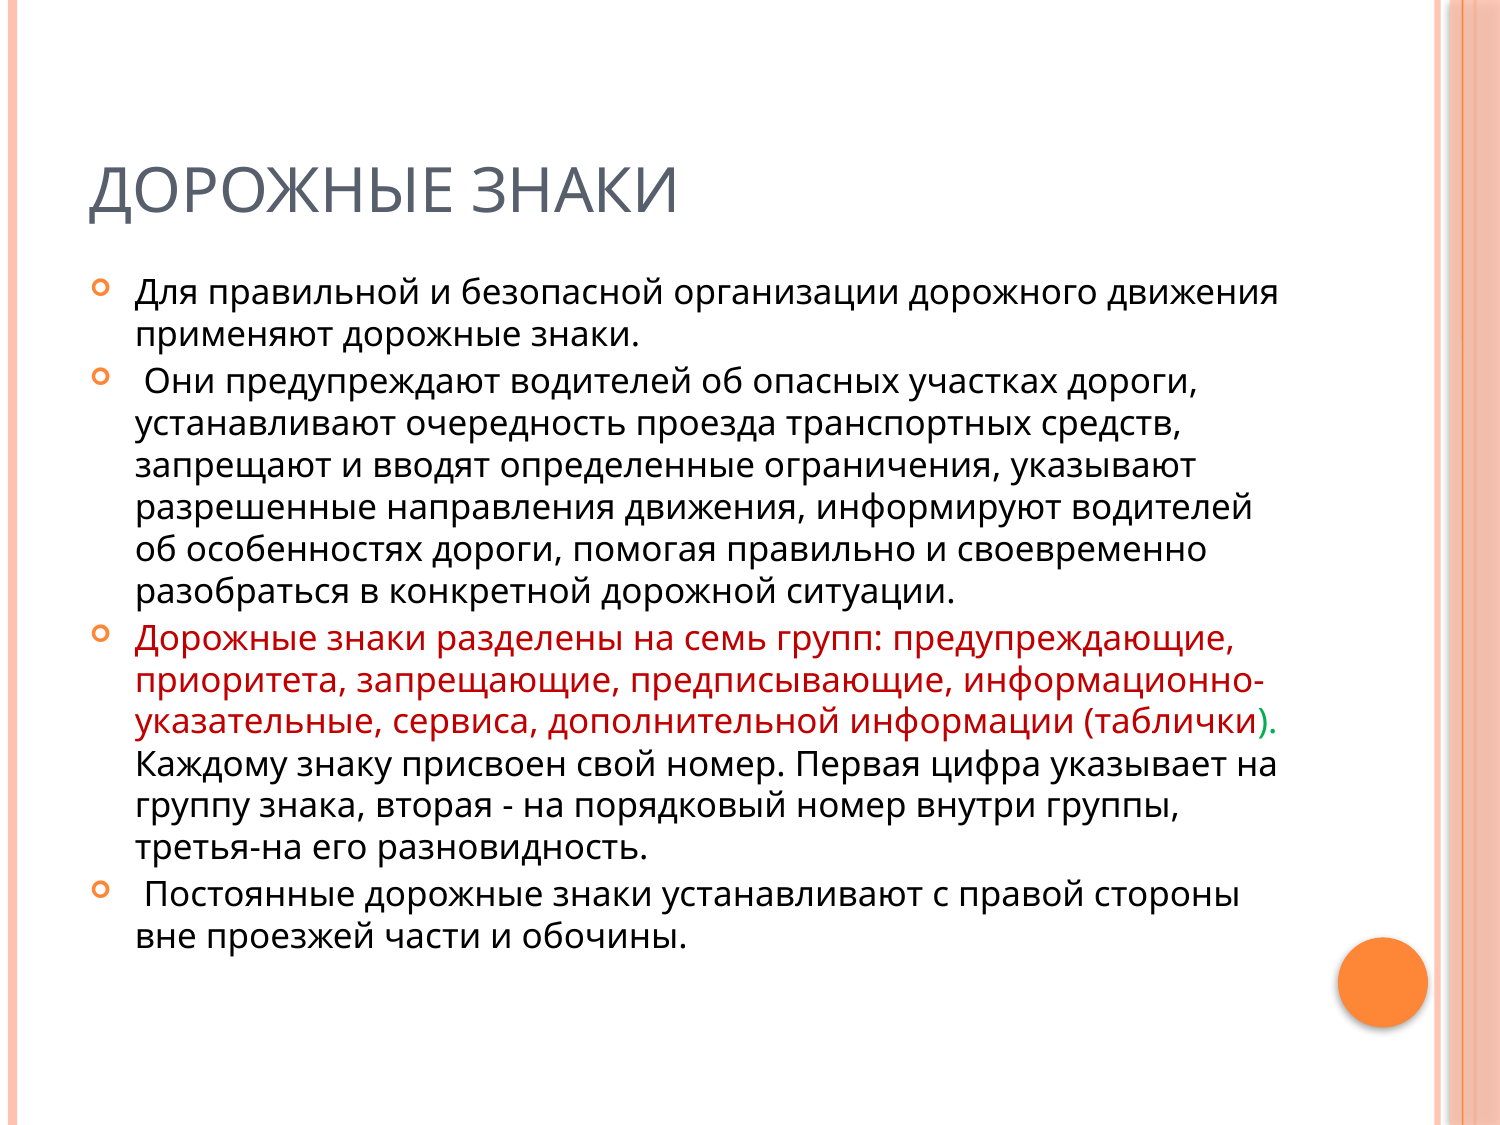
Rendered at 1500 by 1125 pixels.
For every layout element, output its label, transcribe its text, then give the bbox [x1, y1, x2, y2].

title Дорожные знаки [75, 45, 1300, 233]
list Для правильной и безопасной организации дорожного движения применяют дорожные знаки. Они предупреждают водителей об опасных участках дороги, устанавливают очередность проезда транспортных средств, запрещают и вводят определенные ограничения, указывают разрешенные направления движения, информируют водителей об особенностях дороги, помогая правильно и своевременно разобраться в конкретной дорожной ситуации. Дорожные знаки разделены на семь групп: предупреждающие, приоритета, запрещающие, предписывающие, информационно-указательные, сервиса, дополнительной информации (таблички). Каждому знаку присвоен свой номер. Первая цифра указывает на группу знака, вторая - на порядковый номер внутри группы, третья-на его разновидность. Постоянные дорожные знаки устанавливают с правой стороны вне проезжей части и обочины. [75, 262, 1300, 1062]
